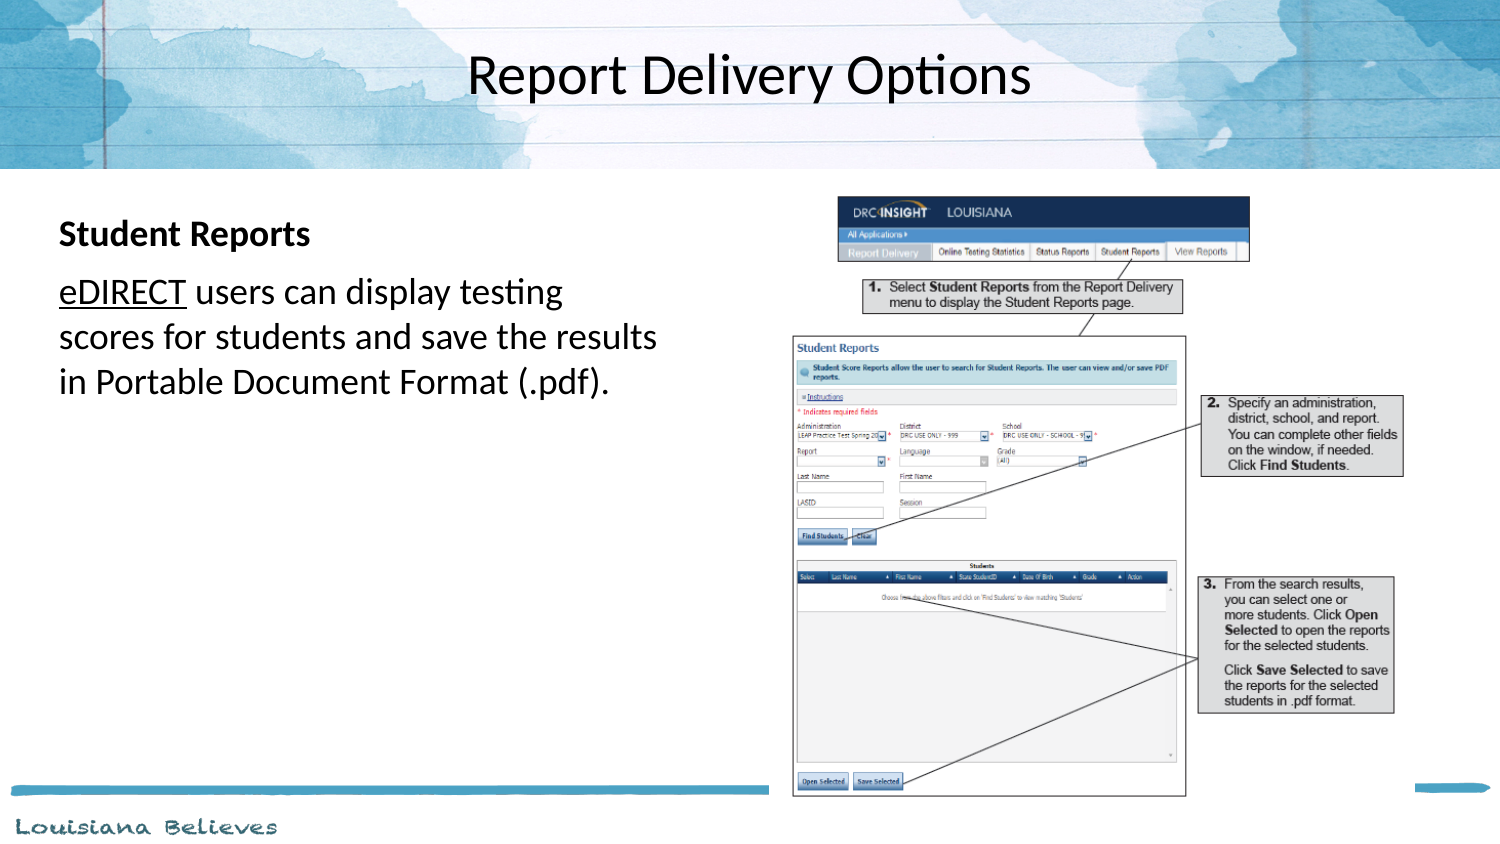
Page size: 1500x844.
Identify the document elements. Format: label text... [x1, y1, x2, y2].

title Report Delivery Options [75, 20, 1425, 162]
picture [0, 0, 1500, 169]
list Student Reports eDIRECT users can display testing scores for students and save the results in Portable Document Format (.pdf). [43, 193, 675, 751]
picture [0, 182, 1500, 844]
